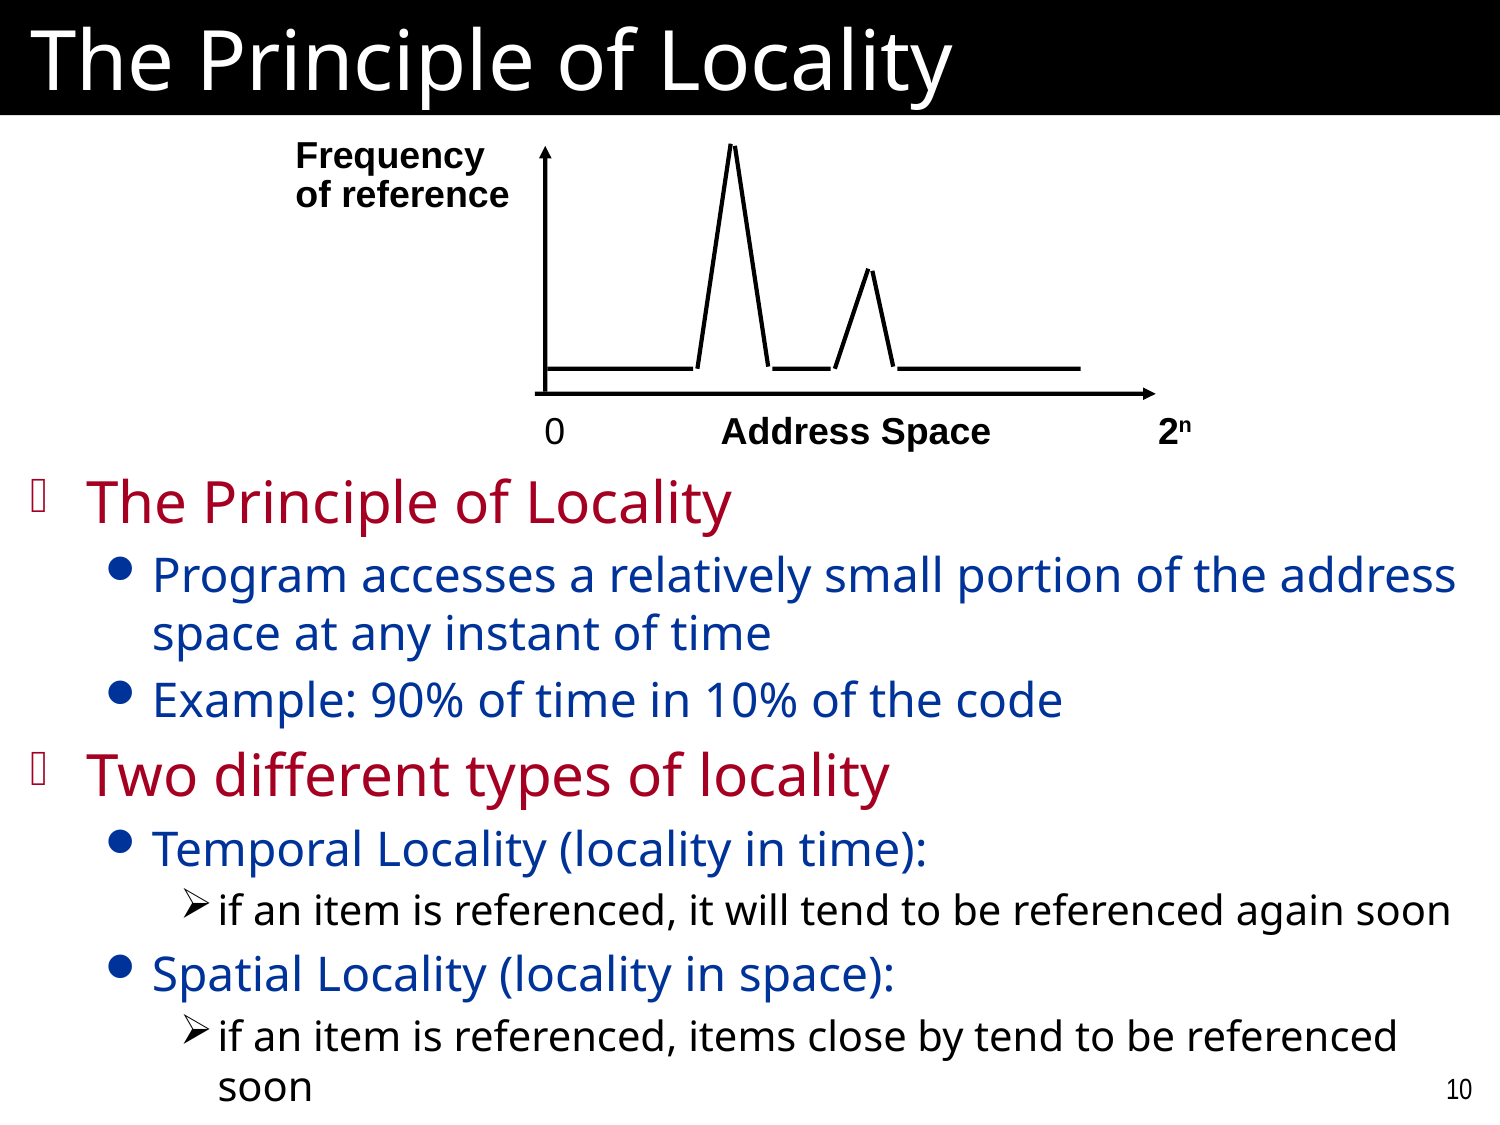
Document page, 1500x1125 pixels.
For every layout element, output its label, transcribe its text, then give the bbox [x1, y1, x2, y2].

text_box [283, 134, 1205, 458]
title The Principle of Locality [0, 0, 1500, 116]
list The Principle of Locality Program accesses a relatively small portion of the address space at any instant of time Example: 90% of time in 10% of the code Two different types of locality Temporal Locality (locality in time): if an item is referenced, it will tend to be referenced again soon Spatial Locality (locality in space): if an item is referenced, items close by tend to be referenced soon [0, 116, 1500, 1125]
